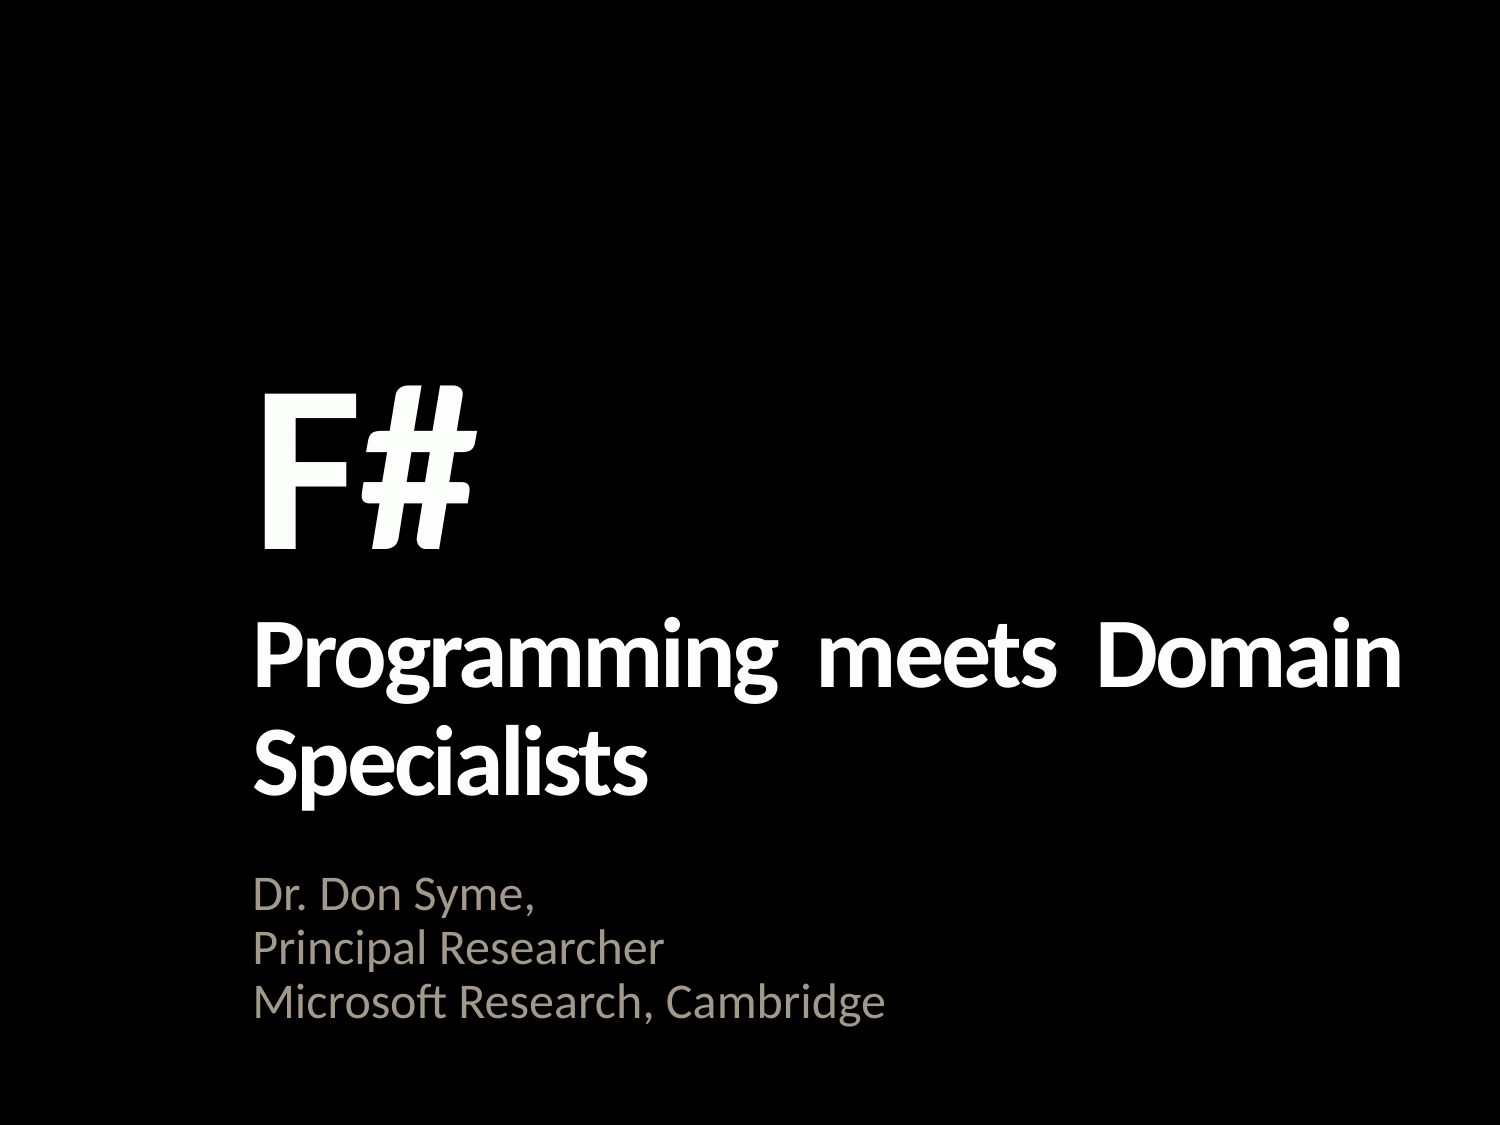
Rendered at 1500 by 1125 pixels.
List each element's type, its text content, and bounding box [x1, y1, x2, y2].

subtitle Dr. Don Syme, Principal Researcher Microsoft Research, Cambridge [252, 807, 1418, 994]
title F# Programming meets Domain Specialists [252, 342, 1418, 625]
